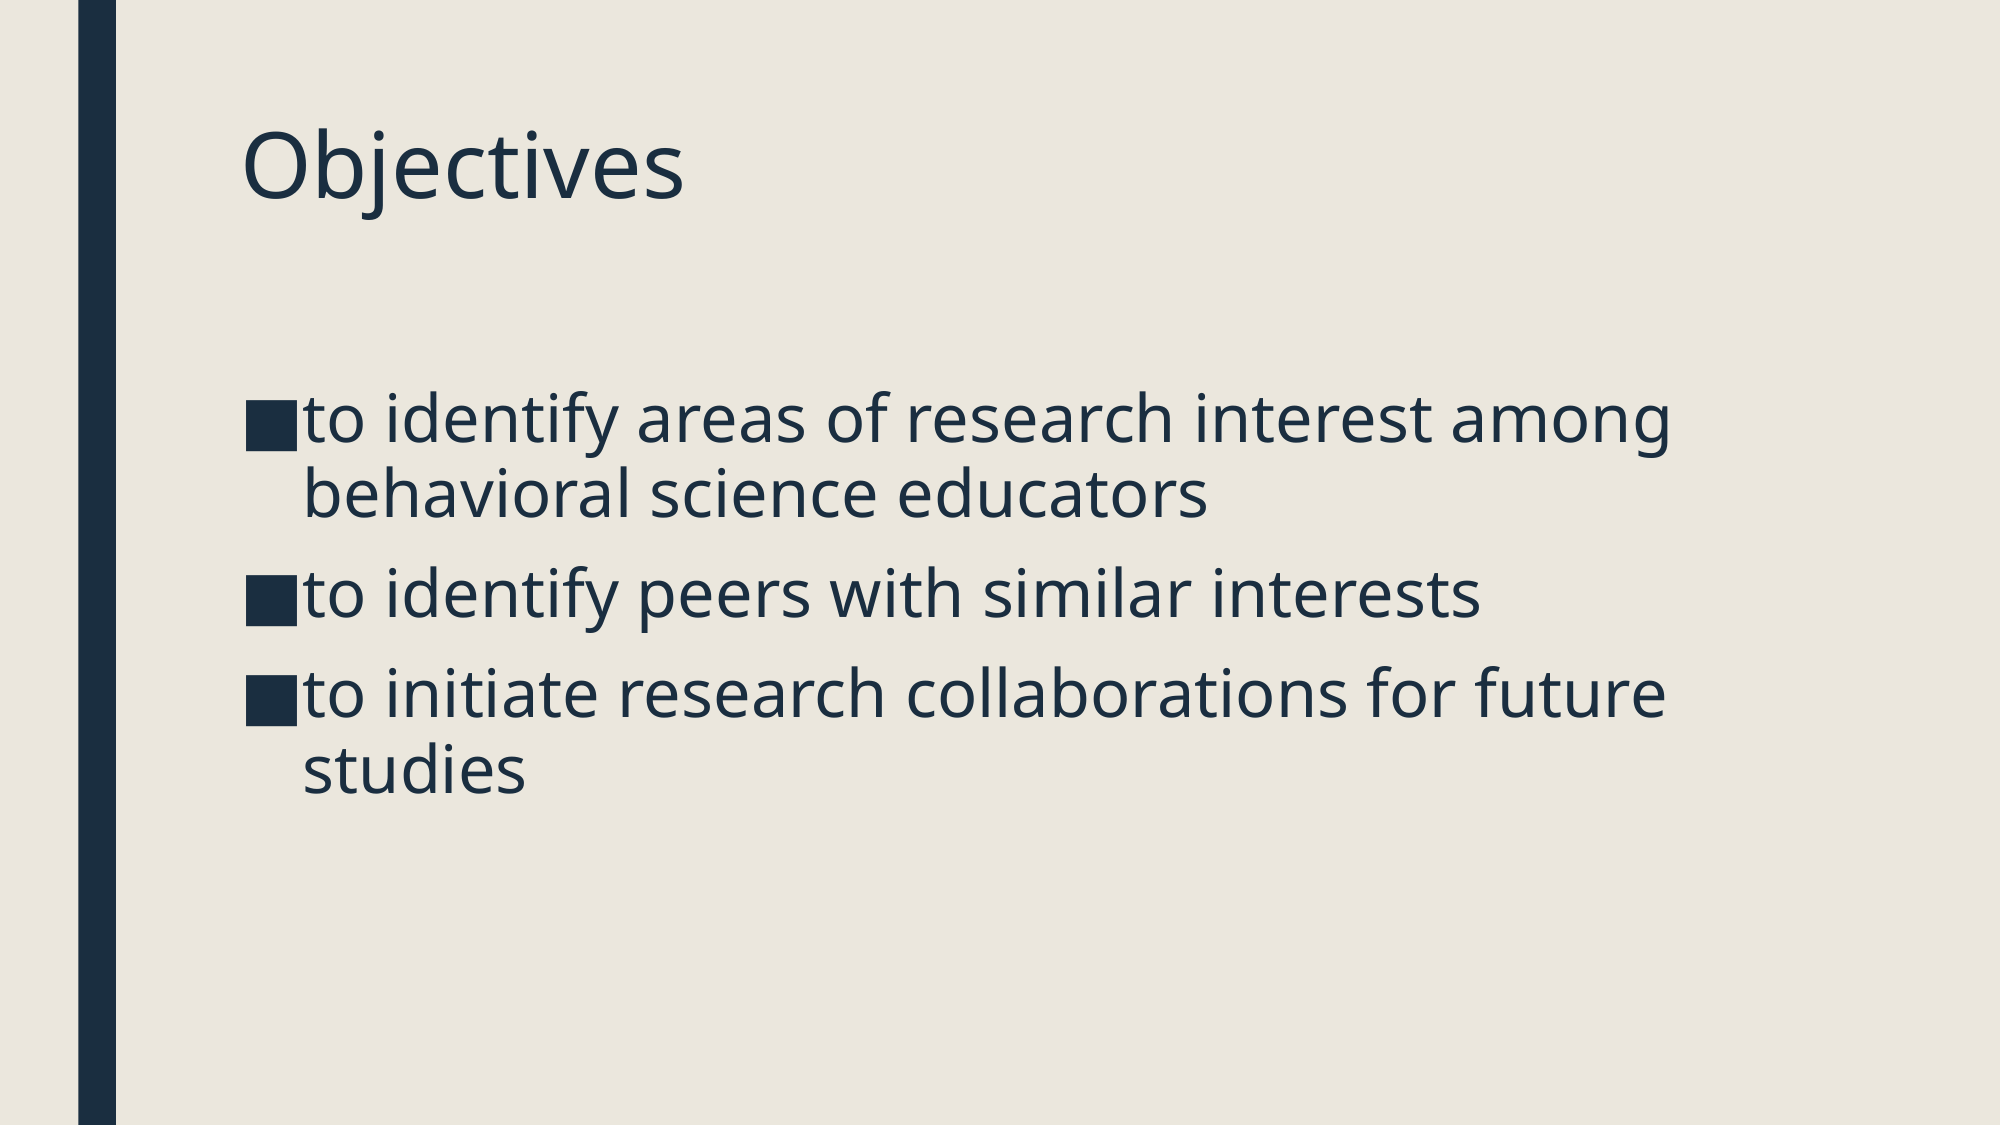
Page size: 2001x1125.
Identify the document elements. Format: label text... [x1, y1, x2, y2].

list to identify areas of research interest among behavioral science educators to identify peers with similar interests to initiate research collaborations for future studies [225, 375, 1800, 963]
title Objectives [225, 112, 1800, 357]
